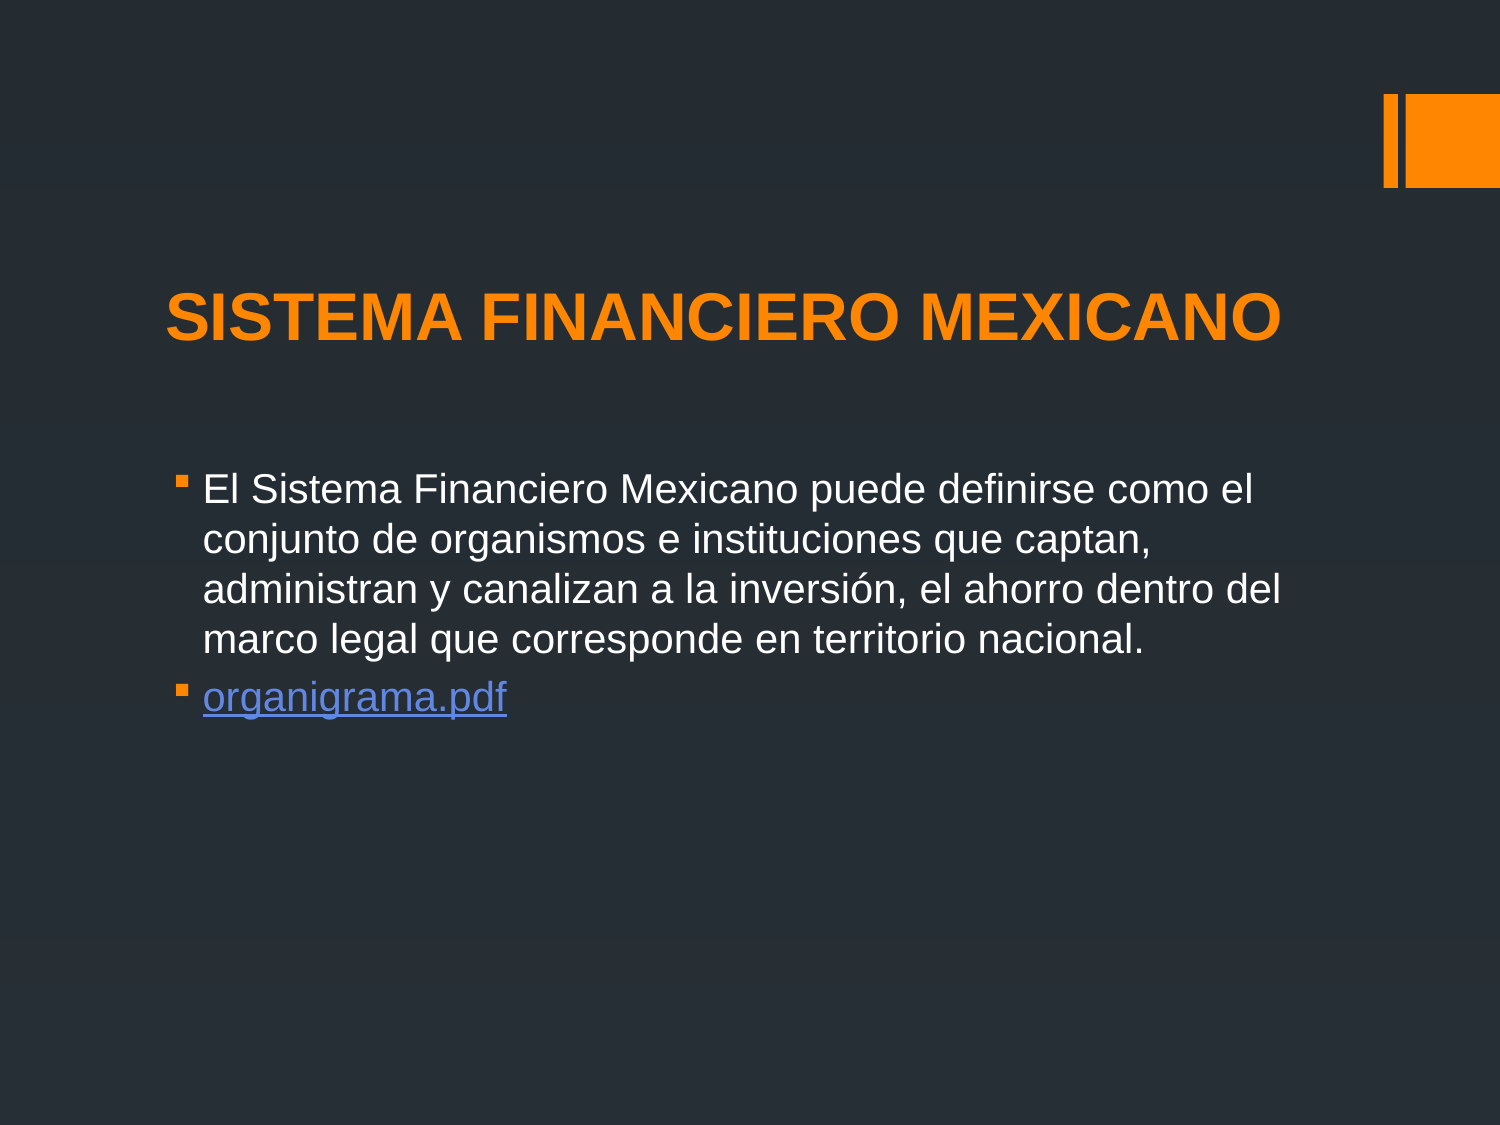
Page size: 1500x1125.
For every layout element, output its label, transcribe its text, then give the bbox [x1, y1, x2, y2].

list El Sistema Financiero Mexicano puede definirse como el conjunto de organismos e instituciones que captan, administran y canalizan a la inversión, el ahorro dentro del marco legal que corresponde en territorio nacional. organigrama.pdf [150, 454, 1350, 1035]
title SISTEMA FINANCIERO MEXICANO [150, 253, 1350, 443]
